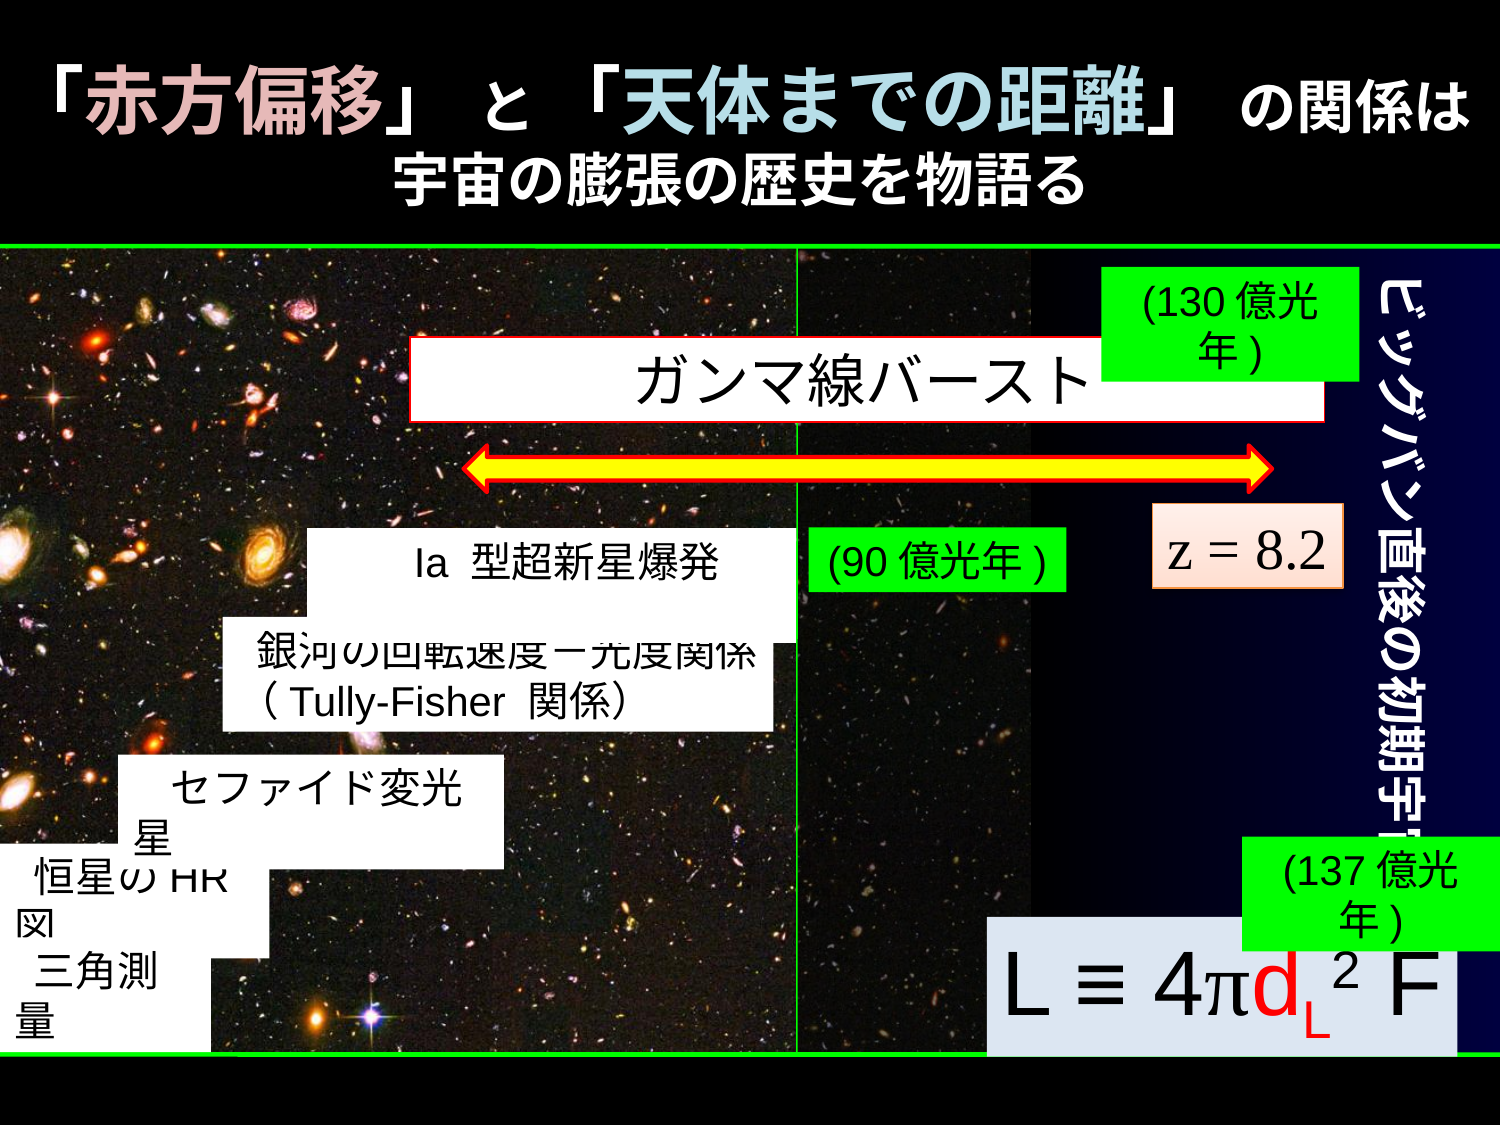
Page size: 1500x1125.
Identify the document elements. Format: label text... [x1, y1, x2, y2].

text_box (90億光年) [1035, 527, 1067, 593]
text_box 「赤方偏移」 と 「天体までの距離」 の関係は 宇宙の膨張の歴史を物語る [0, 45, 1487, 221]
text_box L ≡ 4πdL2 F [1035, 916, 1458, 1052]
picture [0, 247, 1032, 1054]
text_box [1458, 952, 1500, 1052]
text_box [1035, 502, 1350, 916]
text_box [463, 266, 1360, 493]
text_box z = 8.2 [1152, 503, 1344, 589]
text_box [1035, 252, 1500, 836]
text_box (137億光年) [1242, 836, 1500, 952]
text_box ビッグバン直後の初期宇宙 [1350, 257, 1442, 836]
